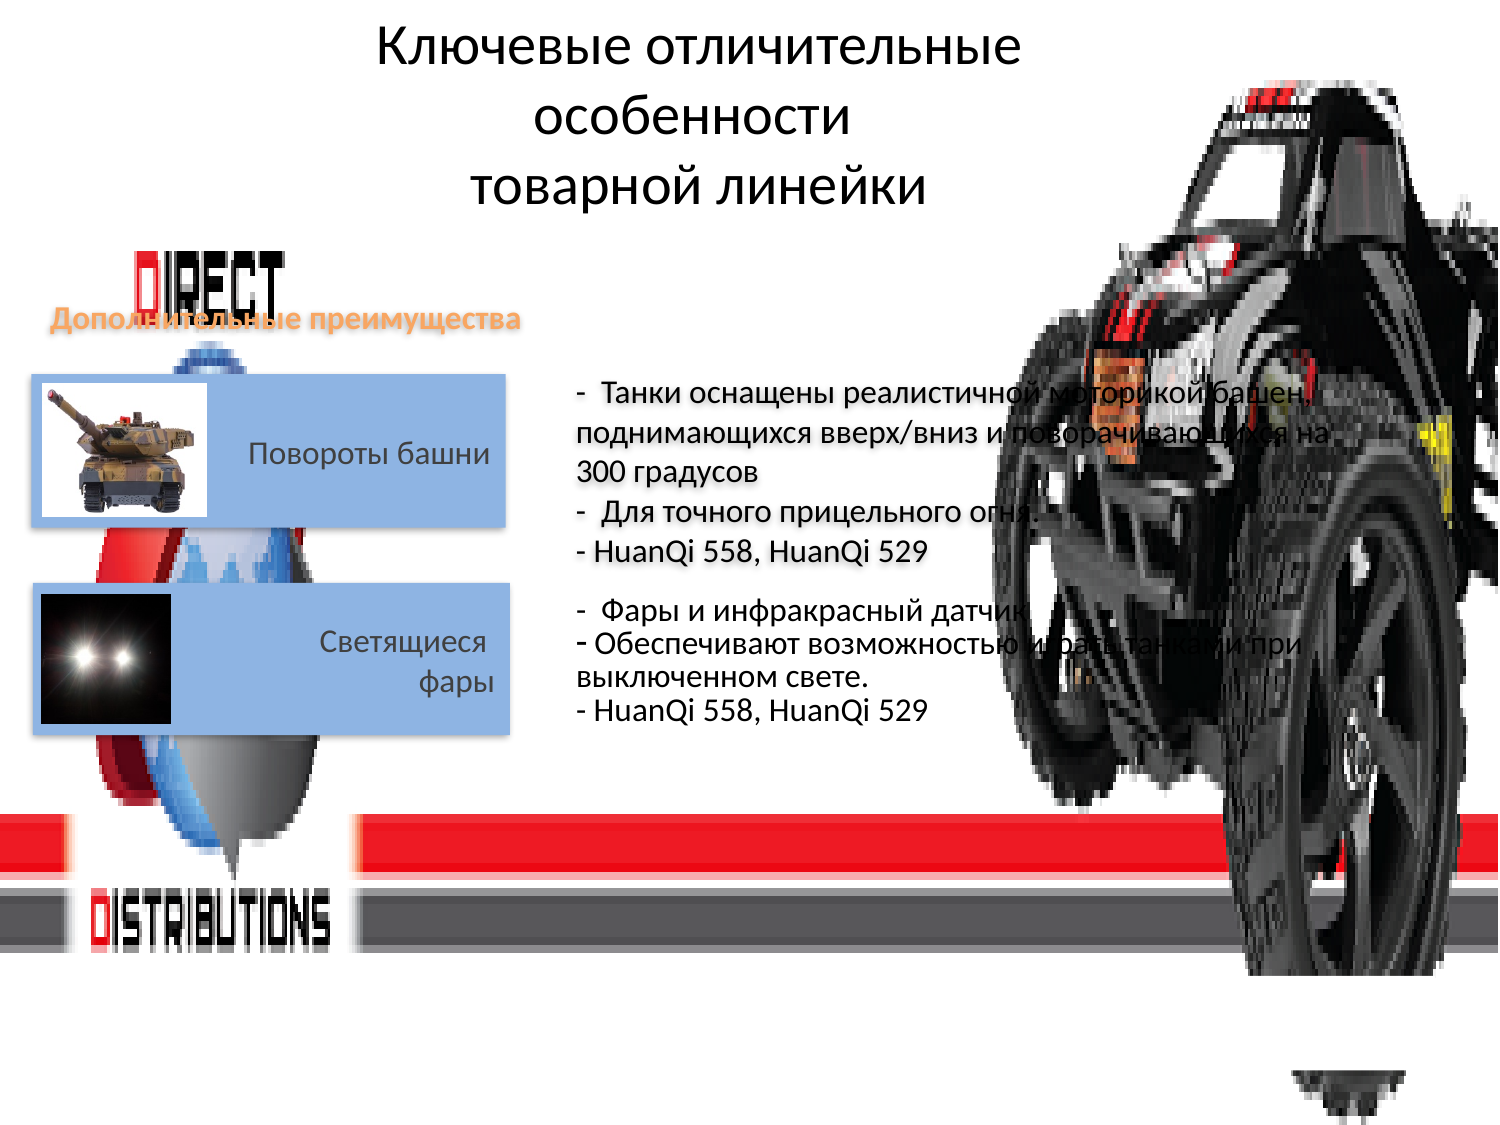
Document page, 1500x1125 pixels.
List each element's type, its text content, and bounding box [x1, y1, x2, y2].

text_box Дополнительные преимущества [35, 280, 603, 352]
table_header - Фары и инфракрасный датчик Обеспечивают возможностью играть танками при выключенном свете. - HuanQi 558, HuanQi 529 [561, 589, 1371, 803]
text_box - Танки оснащены реалистичной моторикой башен, поднимающихся вверх/вниз и поворачивающихся на 300 градусов - Для точного прицельного огня. - HuanQi 558, HuanQi 529 [561, 376, 1396, 563]
text_box Светящиеся фары [32, 582, 510, 736]
title Ключевые отличительные особенности товарной линейки [262, 23, 1137, 200]
picture [0, 0, 1500, 1125]
text_box Повороты башни [31, 374, 506, 528]
